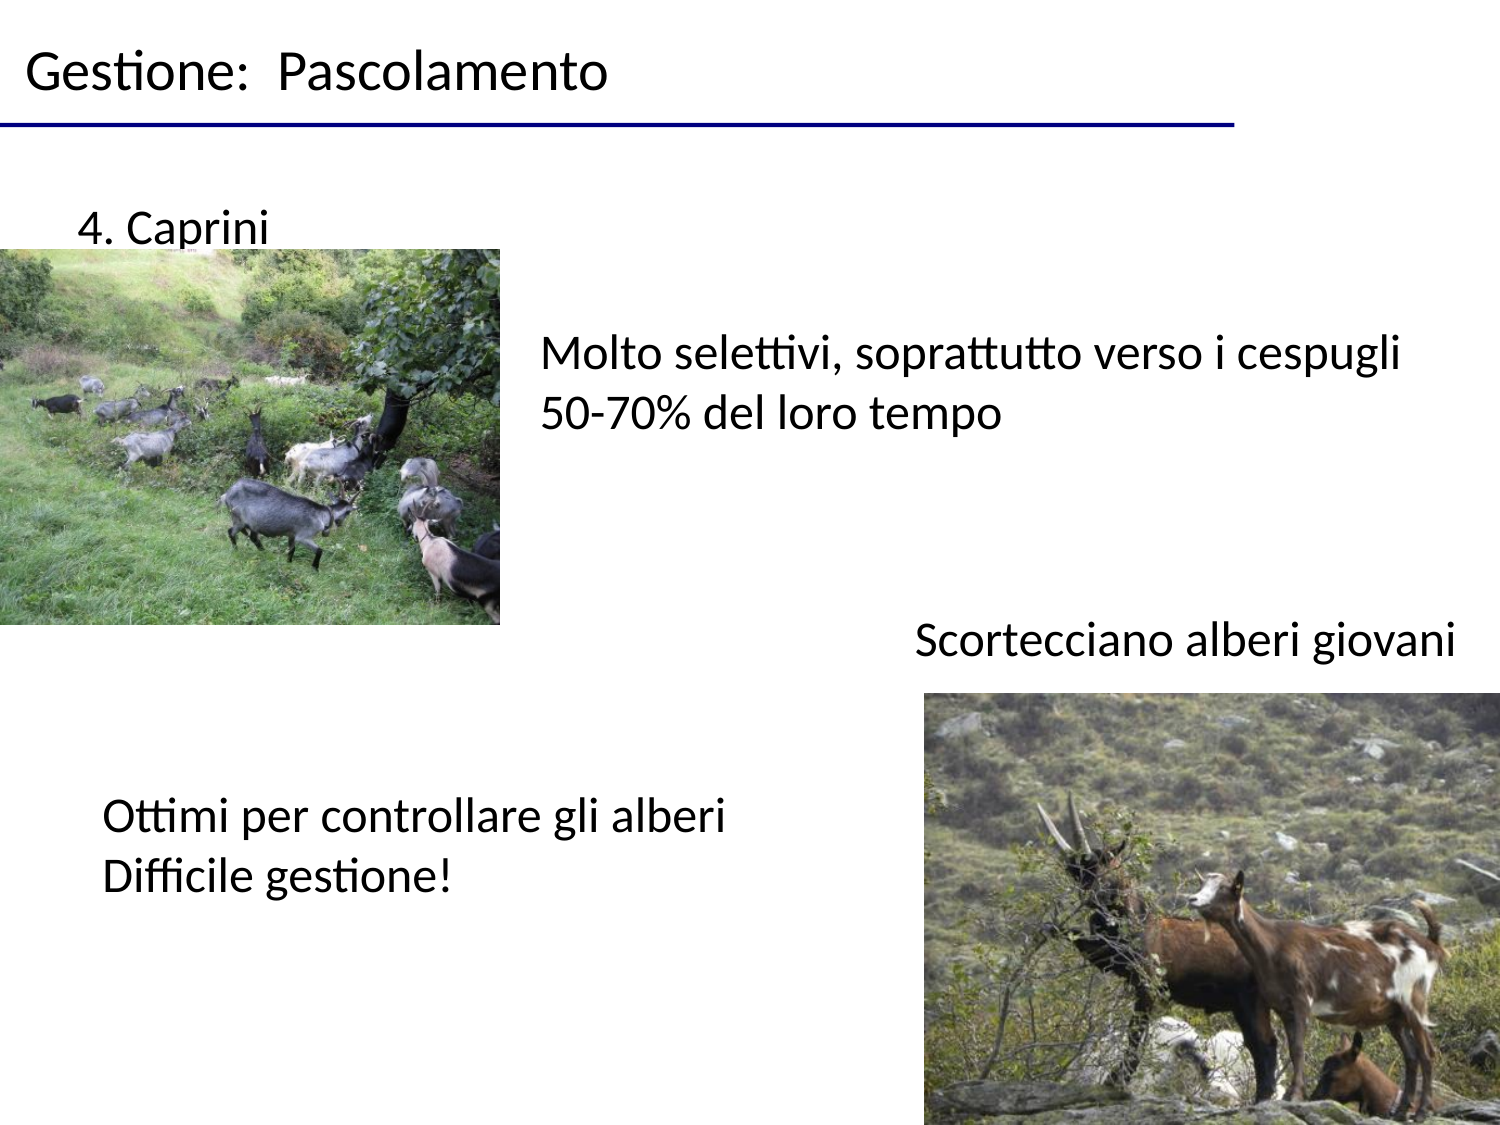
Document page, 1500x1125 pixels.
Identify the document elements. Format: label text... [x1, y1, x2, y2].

text_box Molto selettivi, soprattutto verso i cespugli 50-70% del loro tempo [524, 311, 1488, 447]
text_box Scortecciano alberi giovani [899, 599, 1500, 674]
picture [0, 249, 500, 626]
text_box [10, 0, 1011, 728]
picture [924, 693, 1500, 1125]
text_box [25, 0, 454, 150]
text_box Ottimi per controllare gli alberi Difficile gestione! [87, 774, 763, 910]
text_box 4. Caprini [62, 187, 688, 263]
